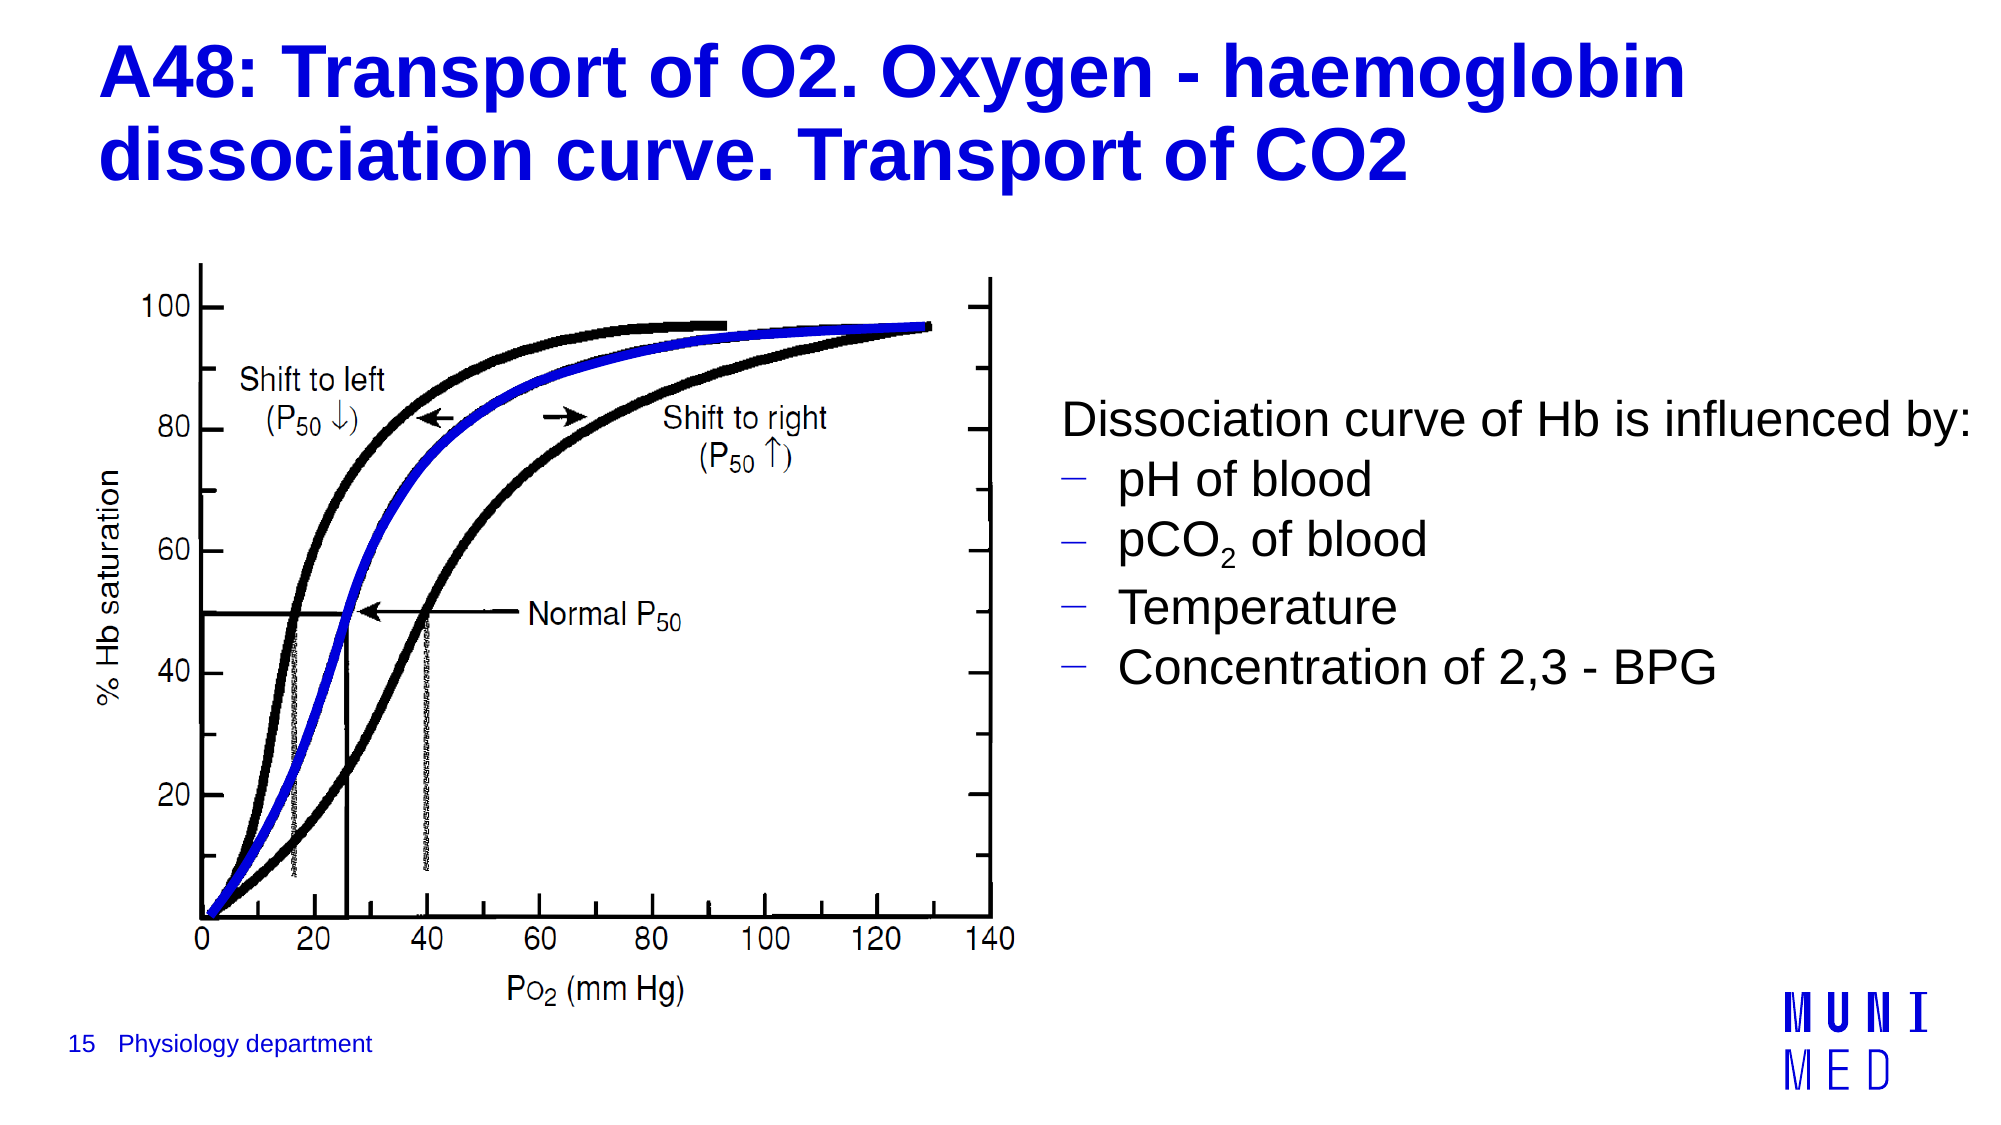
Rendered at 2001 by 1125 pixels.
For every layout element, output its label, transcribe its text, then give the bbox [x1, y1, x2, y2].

text_box Dissociation curve of Hb is influenced by: pH of blood pCO2 of blood Temperature Concentration of 2,3 - BPG [1052, 378, 2000, 762]
slide_number 15 [67, 1030, 110, 1063]
title A48: Transport of O2. Oxygen - haemoglobin dissociation curve. Transport of CO2 [98, 28, 1863, 103]
footer Physiology department [118, 1021, 1418, 1063]
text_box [42, 251, 1047, 1022]
